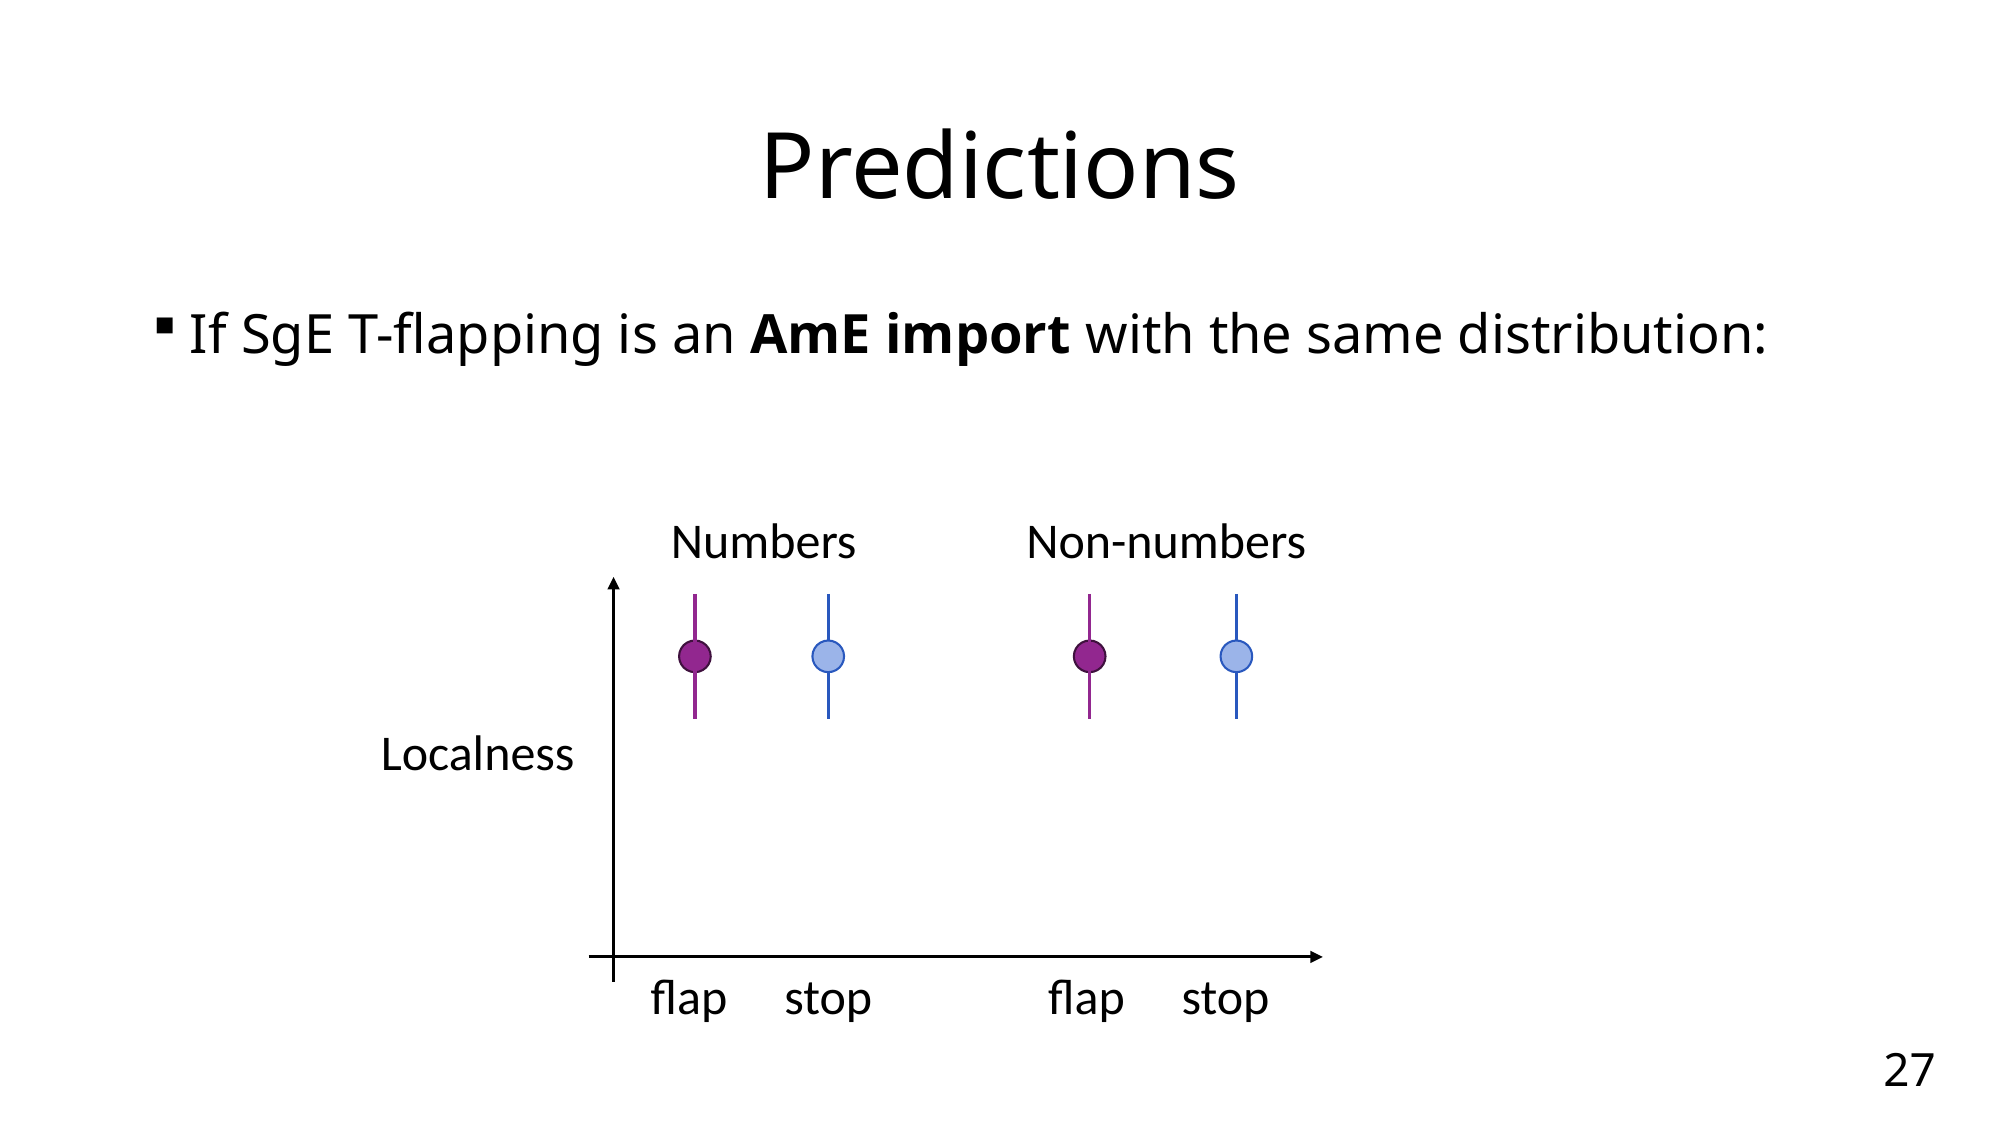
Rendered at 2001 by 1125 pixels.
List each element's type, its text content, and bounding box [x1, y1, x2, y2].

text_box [679, 593, 711, 719]
title Predictions [137, 59, 1863, 278]
text_box Localness [365, 713, 590, 788]
text_box flap [1033, 958, 1140, 1032]
text_box stop [769, 958, 887, 1032]
text_box Non-numbers [1011, 501, 1321, 576]
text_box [812, 593, 845, 719]
slide_number 27 [1500, 1032, 1951, 1093]
text_box flap [635, 958, 743, 1032]
text_box stop [1166, 958, 1285, 1032]
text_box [1073, 593, 1106, 719]
list If SgE T-flapping is an AmE import with the same distribution: [137, 299, 1863, 1014]
text_box Numbers [655, 501, 872, 576]
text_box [1220, 593, 1253, 719]
